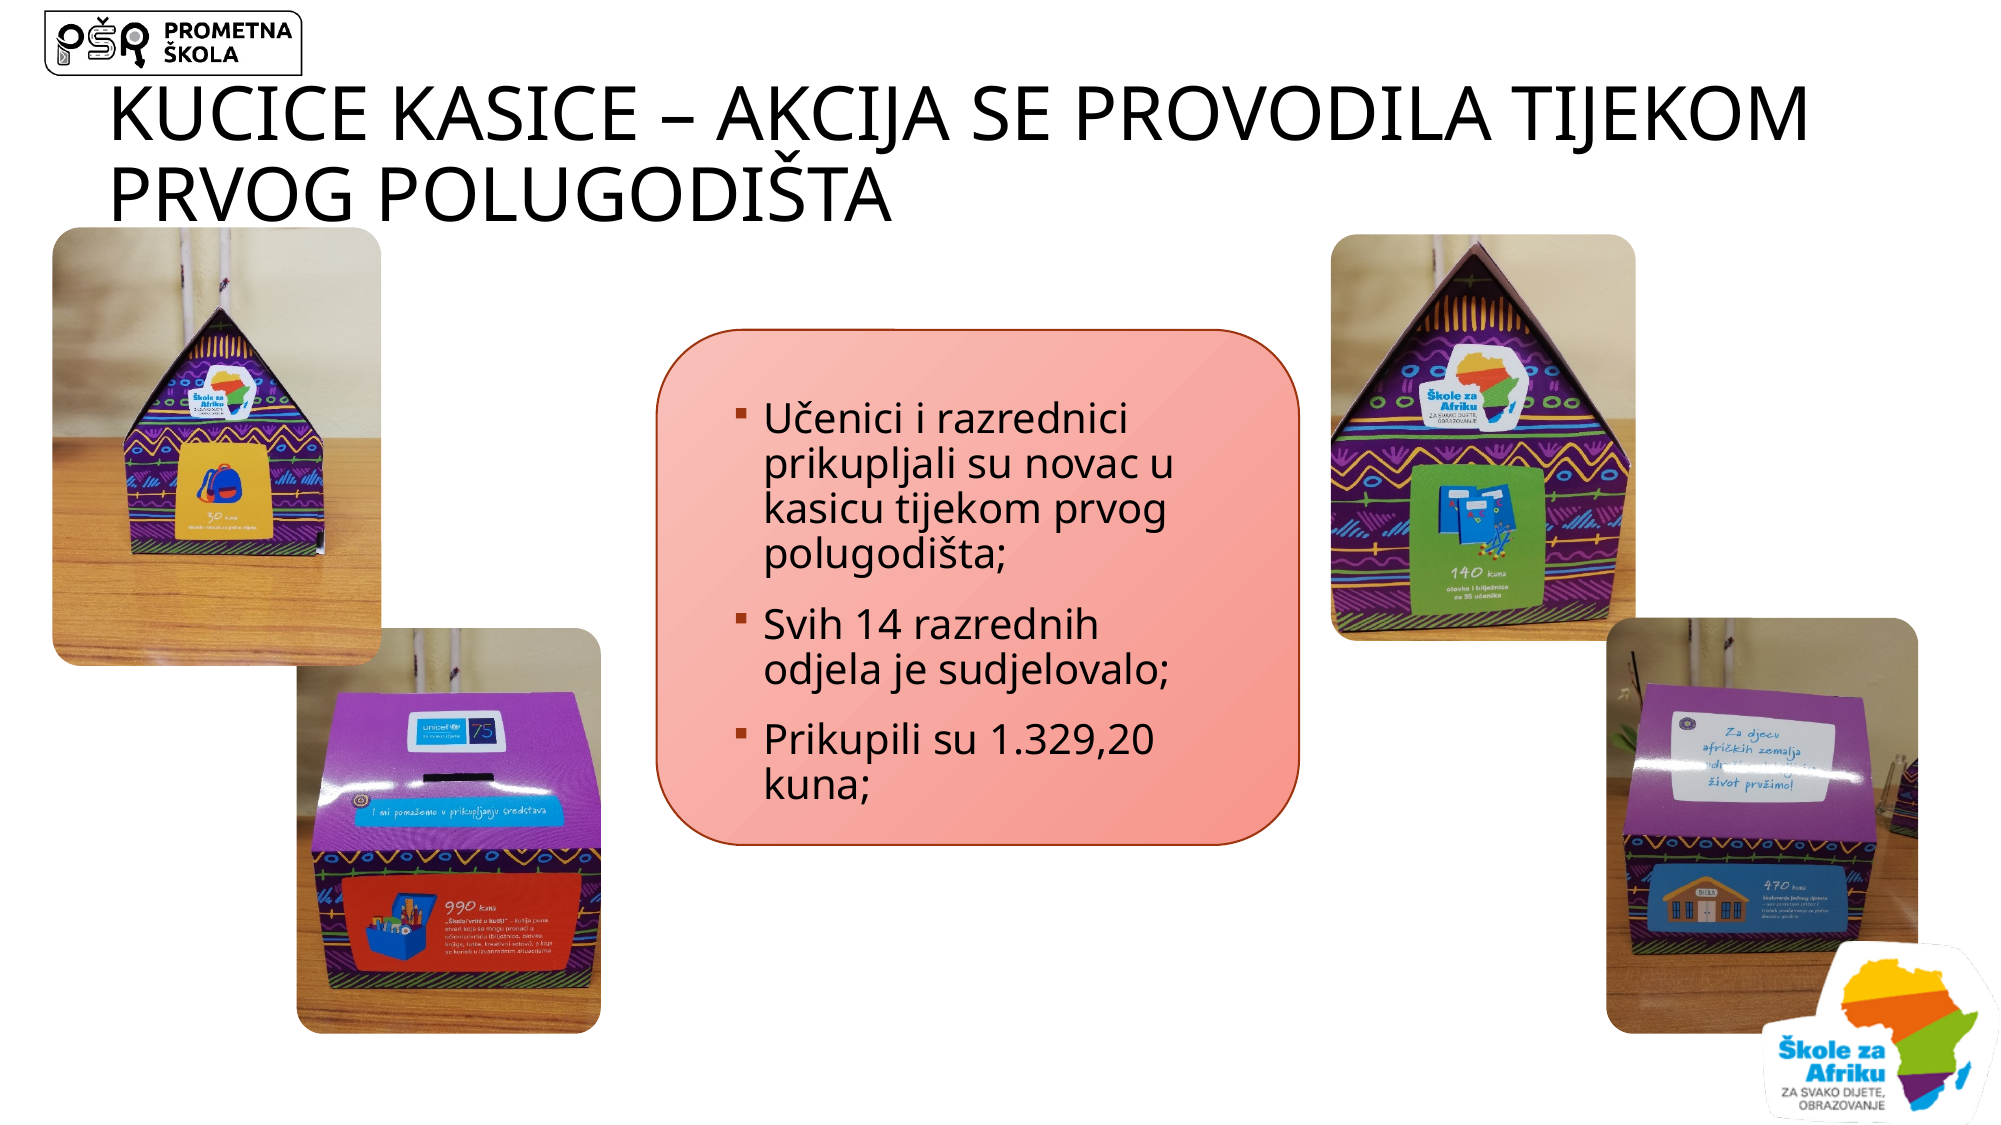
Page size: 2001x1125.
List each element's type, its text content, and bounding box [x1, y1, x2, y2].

title Kućice kasice – akcija se provodila tijekom prvog polugodišta [92, 24, 1955, 289]
picture [1606, 617, 2000, 1125]
text_box Učenici i razrednici prikupljali su novac u kasicu tijekom prvog polugodišta; Svih 14 razrednih odjela je sudjelovalo; Prikupili su 1.329,20 kuna; [718, 390, 1214, 1055]
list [1333, 236, 1635, 639]
picture [0, 0, 361, 82]
text_box [655, 328, 1301, 846]
picture [52, 227, 601, 1034]
